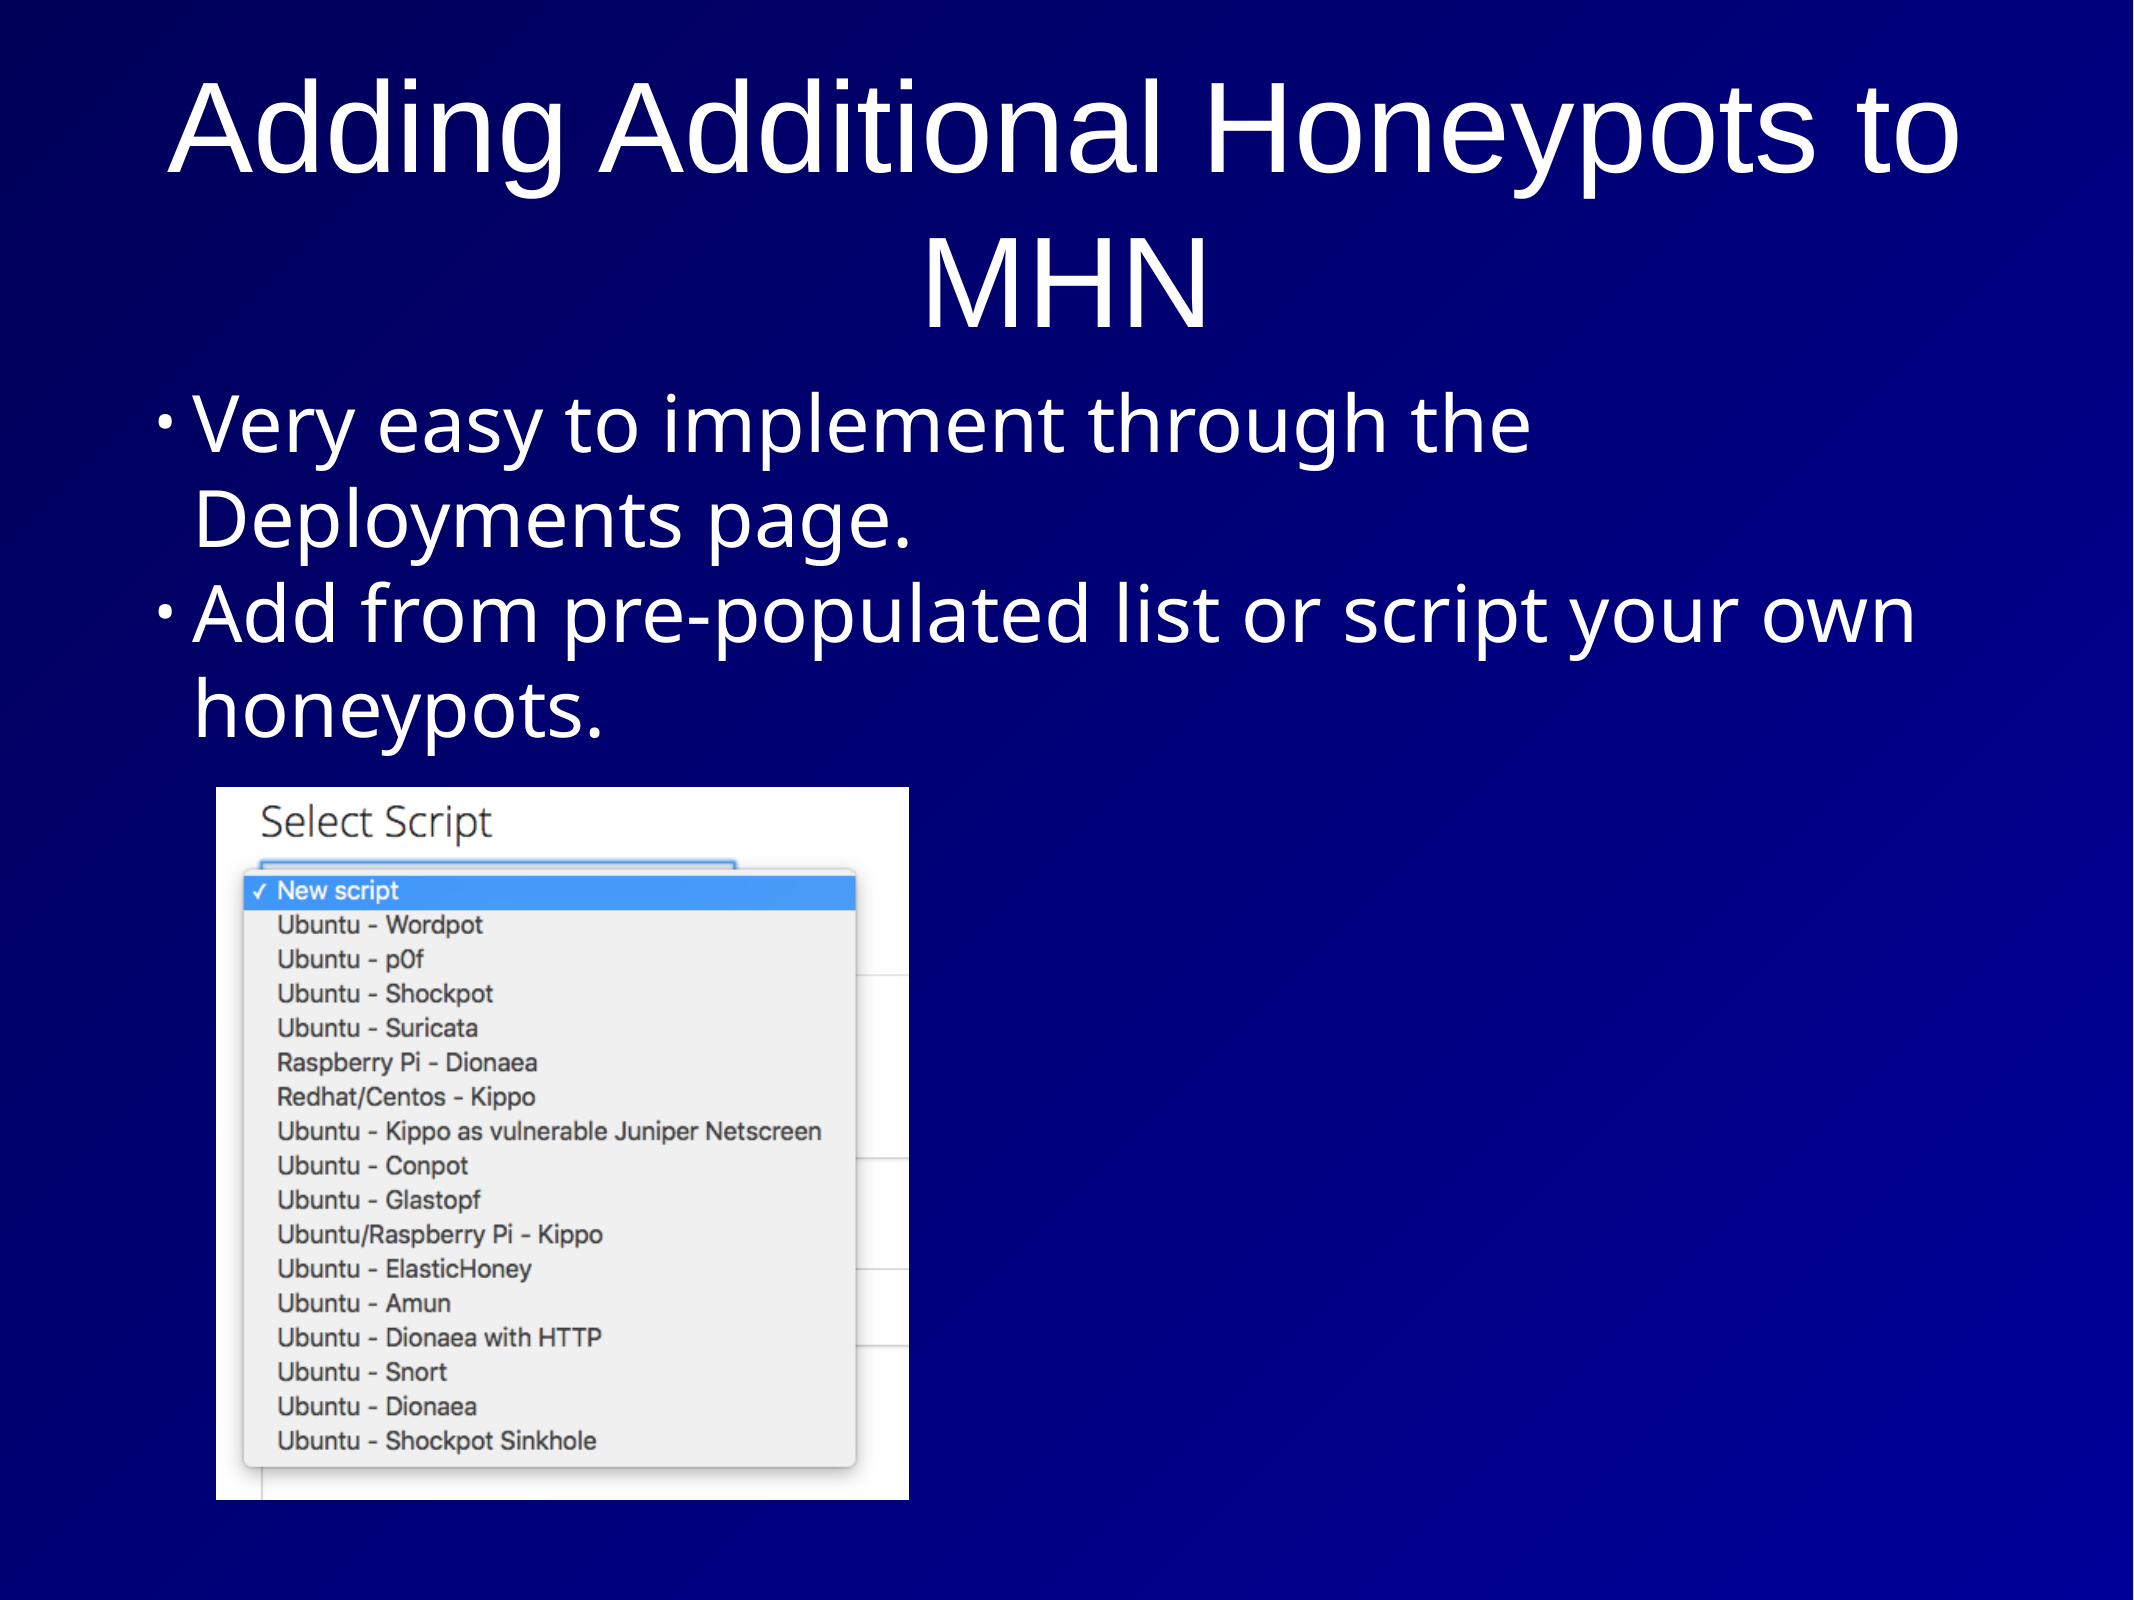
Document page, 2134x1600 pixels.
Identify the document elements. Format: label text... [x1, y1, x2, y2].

list Very easy to implement through the Deployments page. Add from pre-populated list or script your own honeypots. [106, 362, 2027, 1420]
picture [216, 786, 910, 1500]
title Adding Additional Honeypots to MHN [106, 64, 2027, 332]
